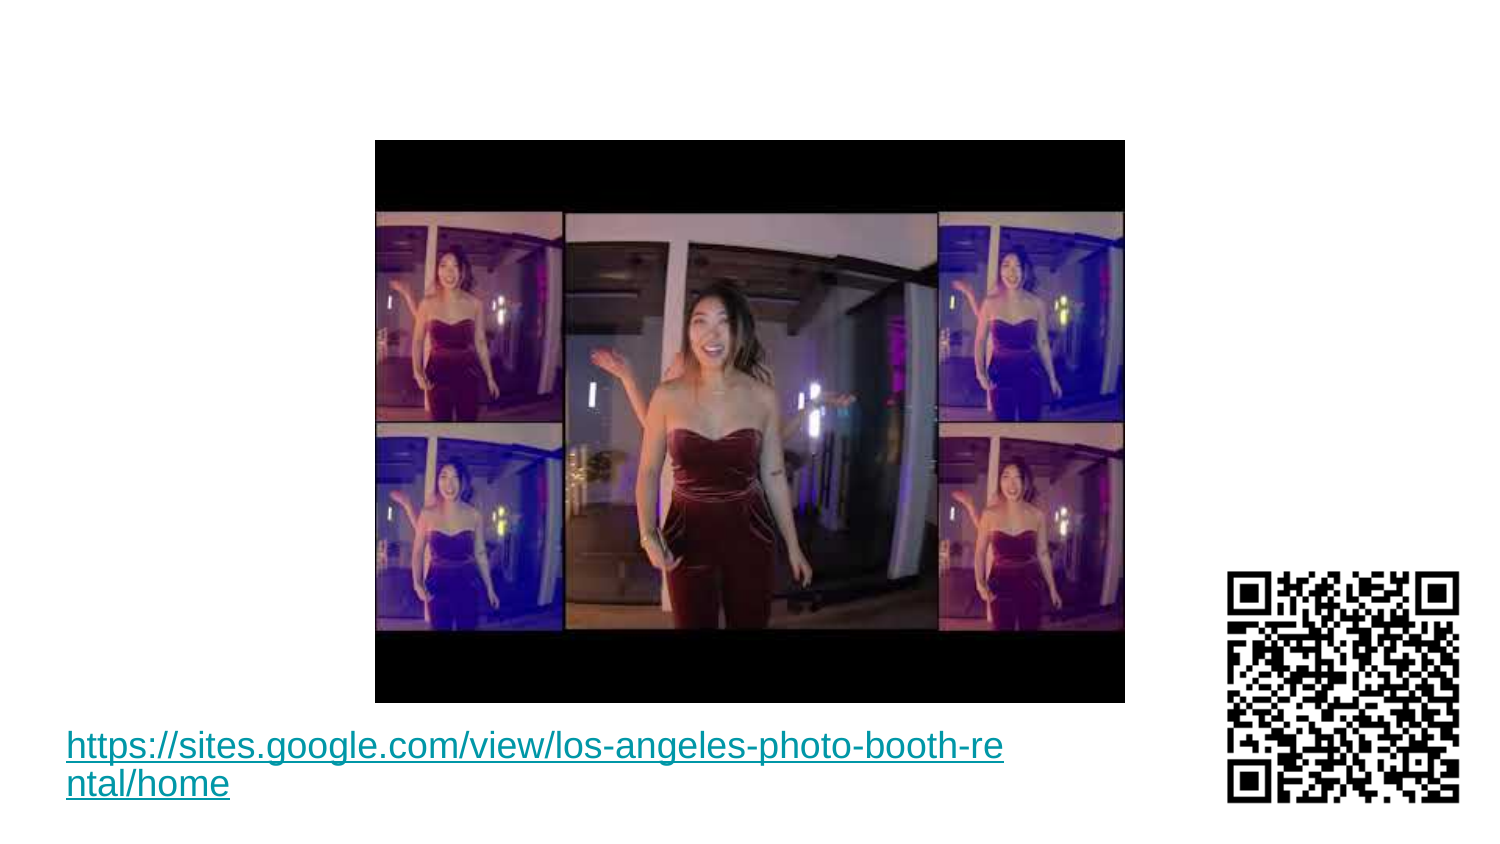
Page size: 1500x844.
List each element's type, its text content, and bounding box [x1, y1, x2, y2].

list https://sites.google.com/view/los-angeles-photo-booth-rental/home [51, 694, 1036, 794]
picture [1187, 530, 1500, 844]
picture [374, 140, 1126, 704]
